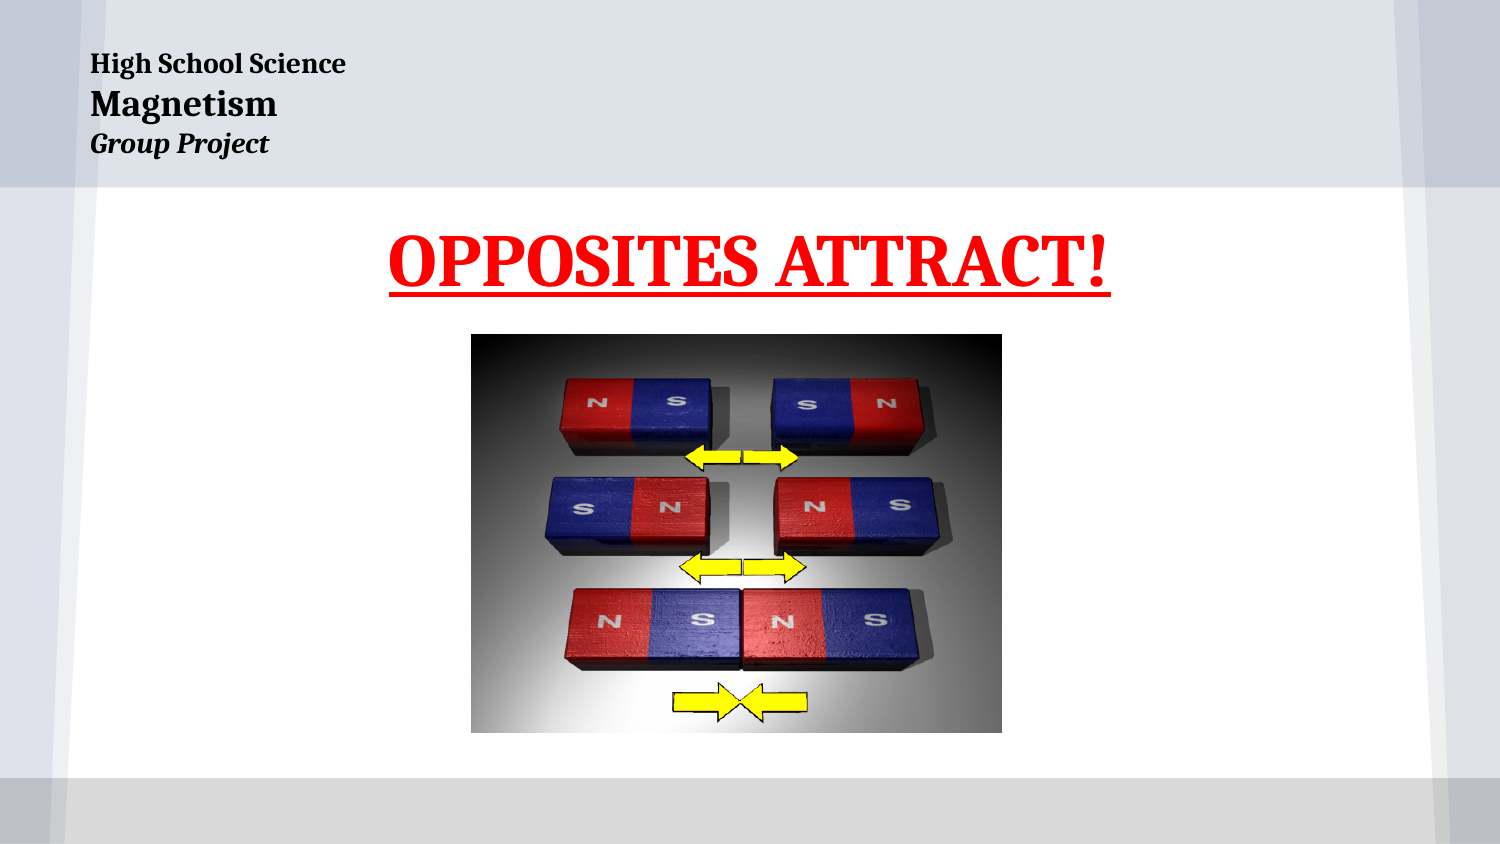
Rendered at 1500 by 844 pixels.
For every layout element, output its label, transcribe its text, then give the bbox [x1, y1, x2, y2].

list OPPOSITES ATTRACT! [75, 196, 1425, 328]
picture [471, 334, 1003, 733]
title High School Science Magnetism Group Project [75, 33, 1425, 175]
